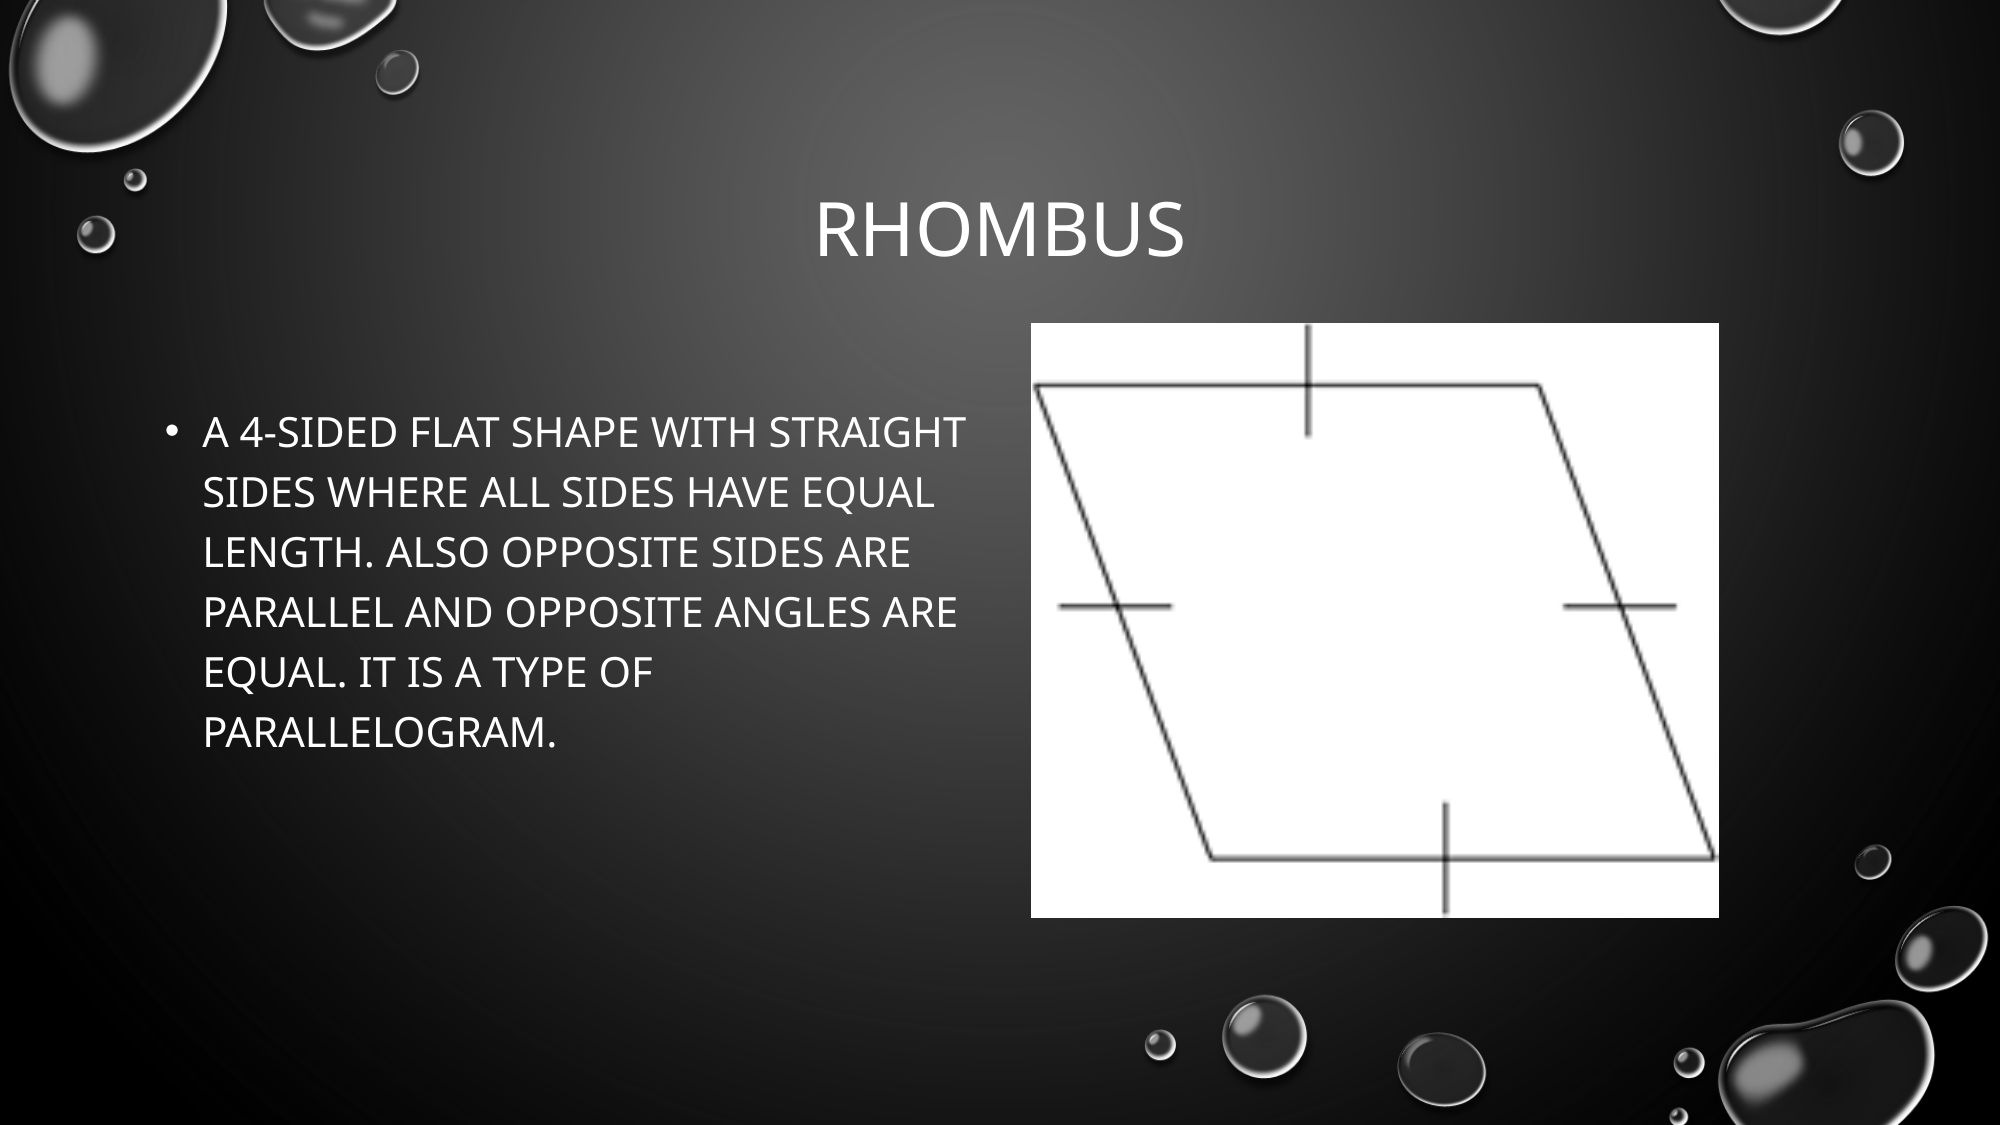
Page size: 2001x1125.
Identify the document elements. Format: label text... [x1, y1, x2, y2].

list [1031, 323, 1719, 918]
picture [0, 0, 2000, 1125]
title Rhombus [149, 101, 1851, 364]
list A 4-sided flat shape with straight sides where all sides have equal length. Also opposite sides are parallel and opposite angles are equal. It is a type of parallelogram. [149, 388, 988, 950]
